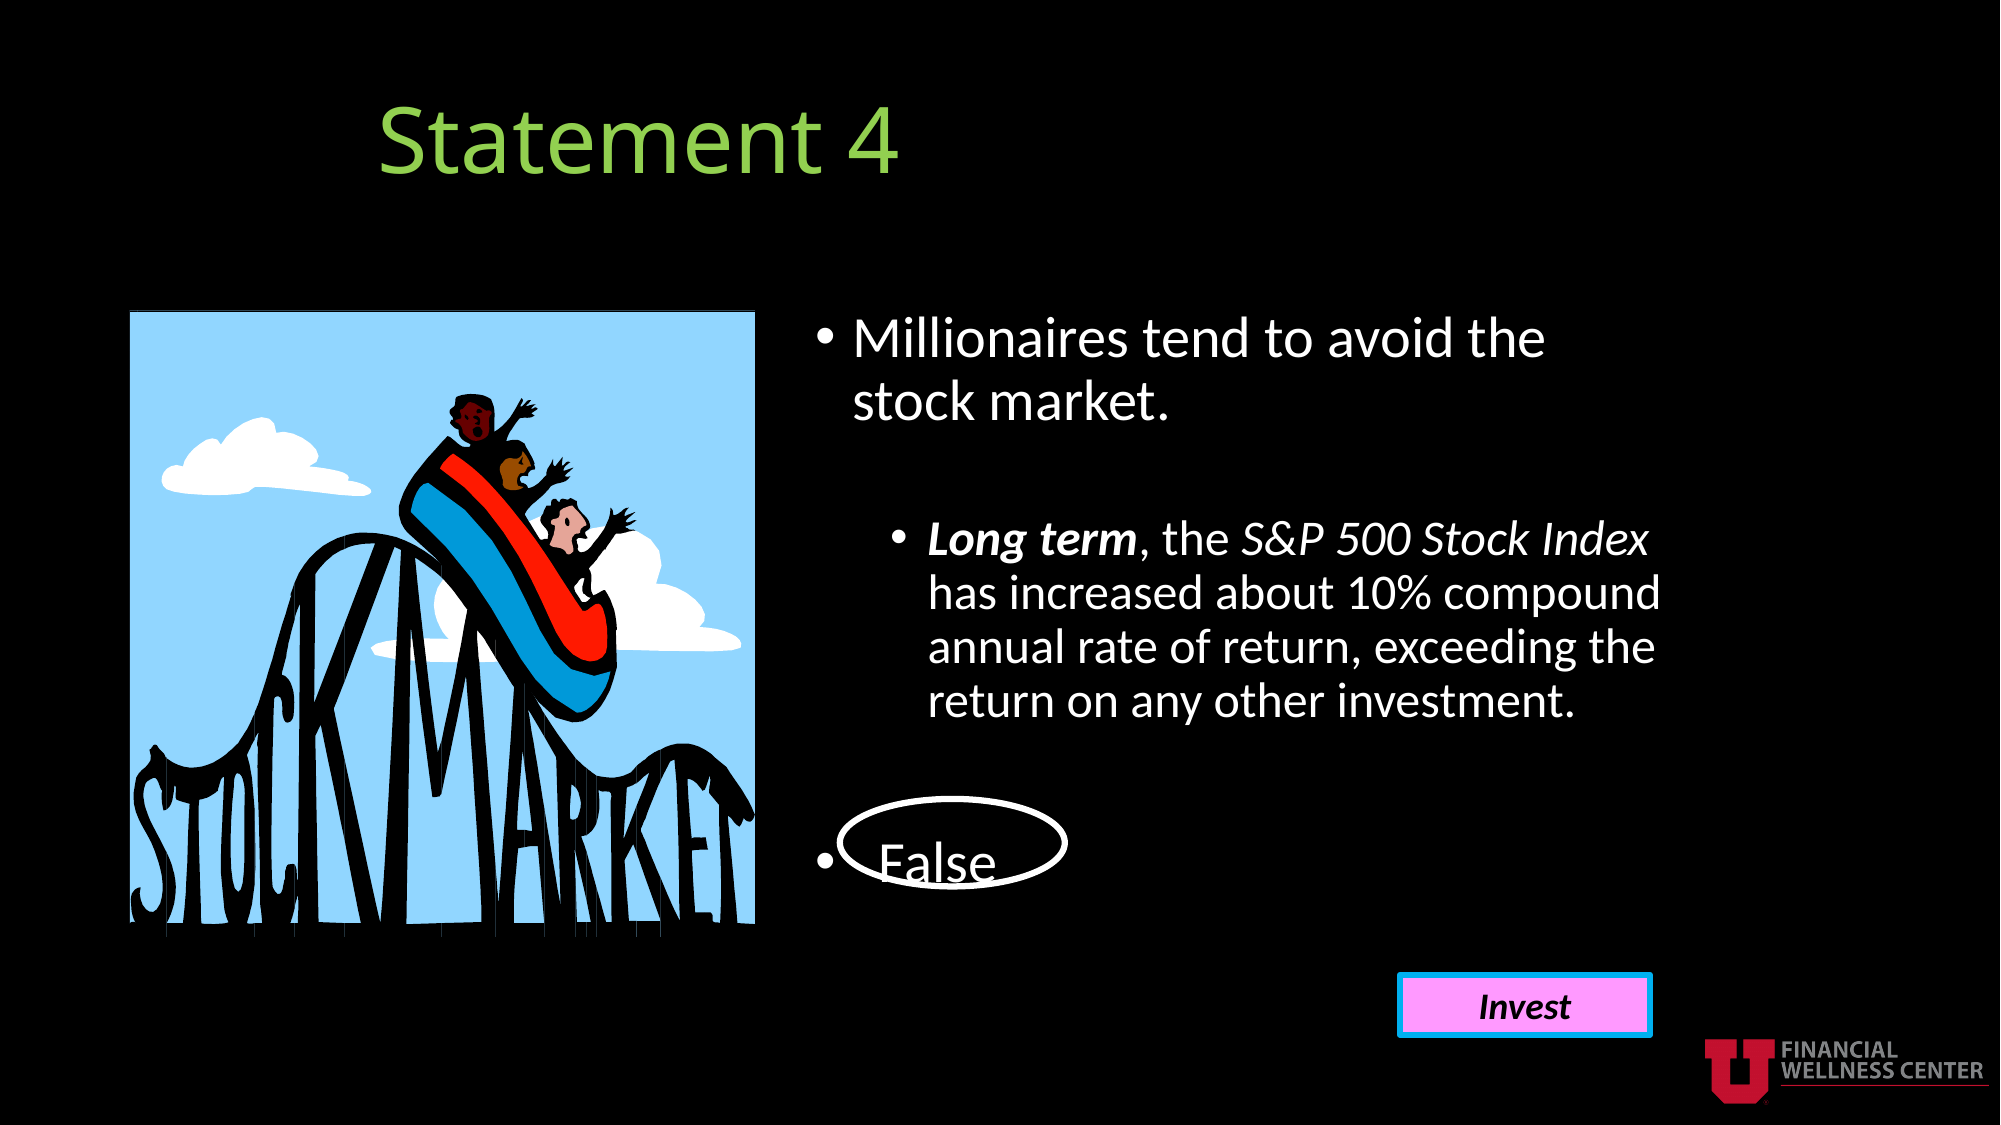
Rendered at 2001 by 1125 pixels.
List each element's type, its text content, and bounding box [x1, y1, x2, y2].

title Statement 4 [362, 50, 1638, 238]
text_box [126, 299, 769, 938]
text_box [839, 798, 1065, 887]
picture [1705, 1038, 1989, 1106]
list Millionaires tend to avoid the stock market. Long term, the S&P 500 Stock Index has increased about 10% compound annual rate of return, exceeding the return on any other investment. False [800, 299, 1688, 1013]
text_box Invest [1400, 974, 1650, 1035]
